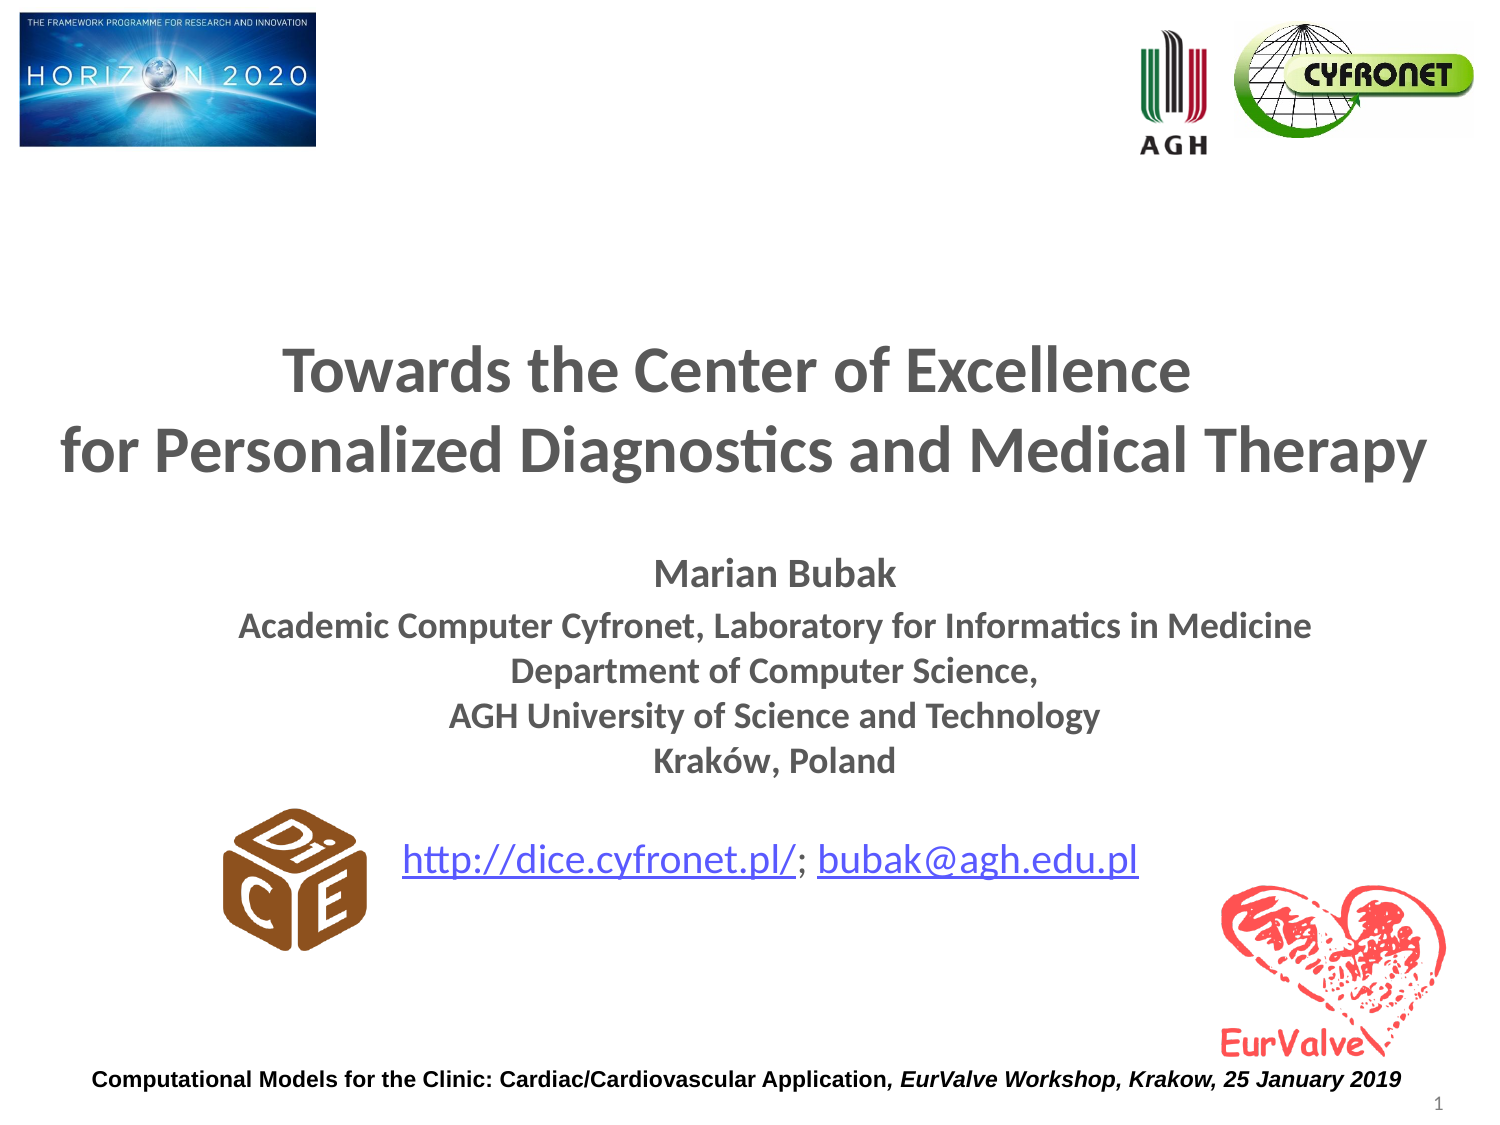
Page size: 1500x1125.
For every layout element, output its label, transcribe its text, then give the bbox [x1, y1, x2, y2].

text_box Marian Bubak Academic Computer Cyfronet, Laboratory for Informatics in Medicine Department of Computer Science, AGH University of Science and Technology Kraków, Poland http://dice.cyfronet.pl/; bubak@agh.edu.pl [130, 562, 1420, 805]
picture [218, 804, 371, 955]
picture [1214, 879, 1452, 1064]
title Towards the Center of Excellence for Personalized Diagnostics and Medical Therapy [0, 278, 1490, 533]
picture [1234, 21, 1474, 138]
picture [1140, 29, 1211, 156]
picture [19, 7, 316, 152]
